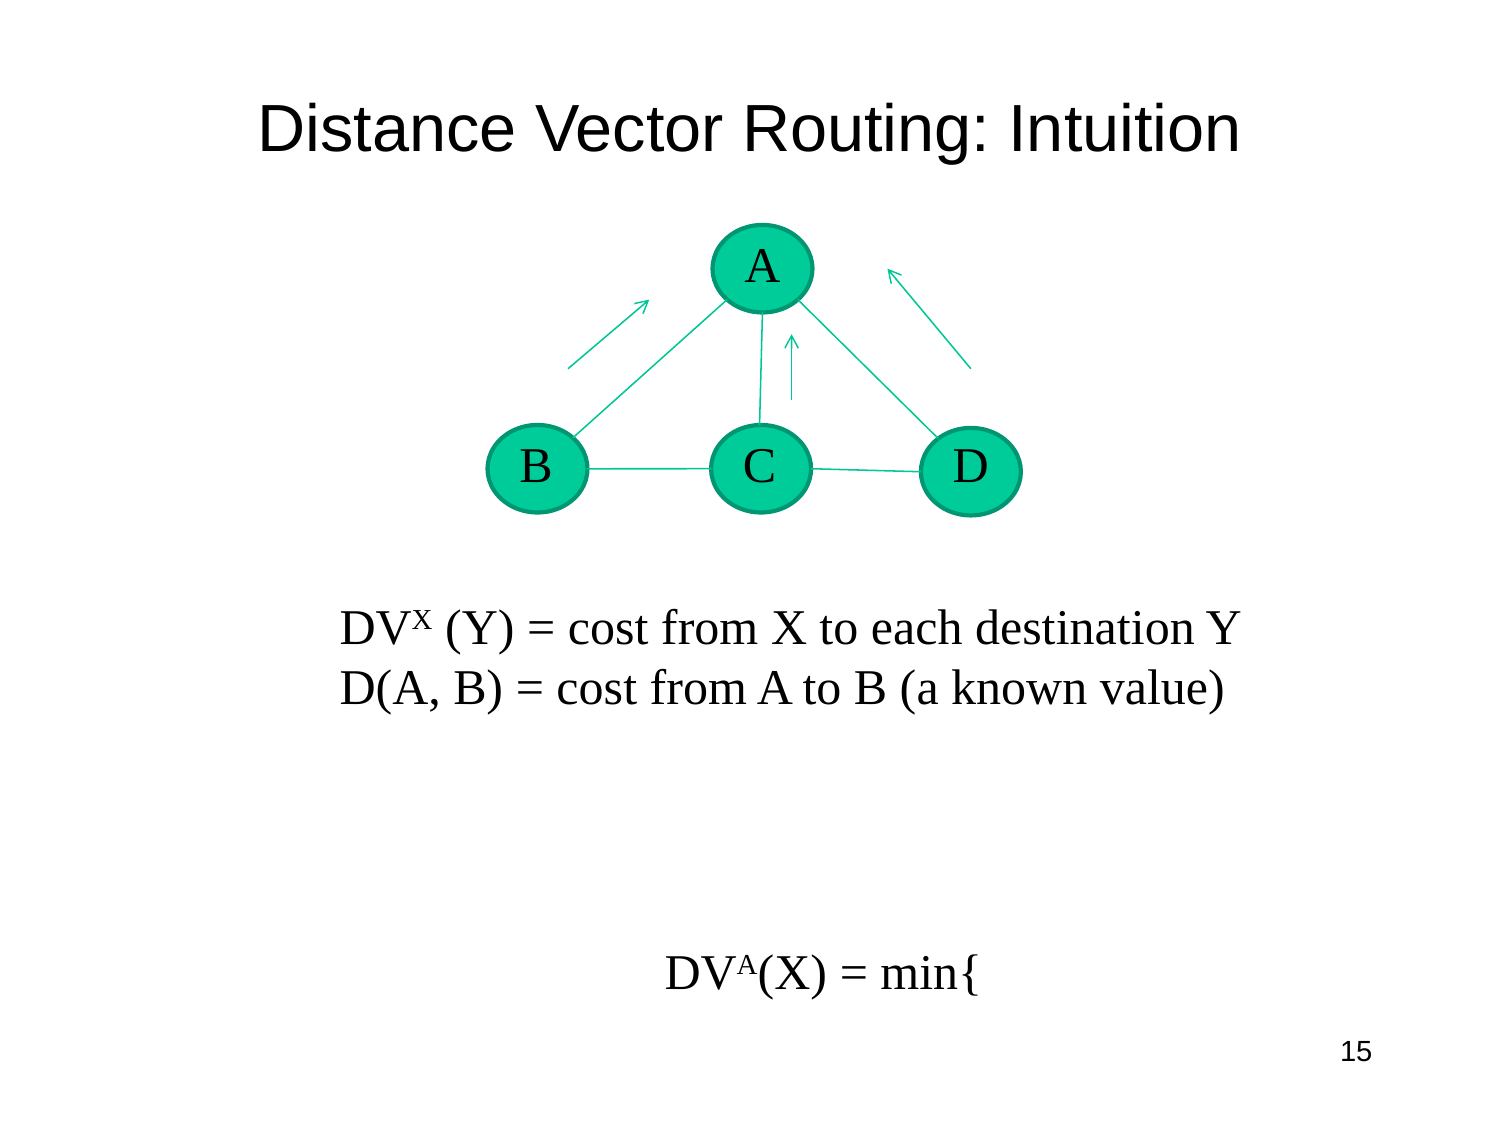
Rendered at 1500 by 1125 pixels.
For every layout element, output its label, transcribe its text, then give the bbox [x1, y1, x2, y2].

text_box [797, 299, 938, 439]
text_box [567, 299, 650, 369]
slide_number 15 [1074, 1024, 1388, 1101]
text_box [759, 312, 763, 426]
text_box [712, 224, 813, 313]
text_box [920, 424, 1022, 516]
text_box DVX (Y) = cost from X to each destination Y D(A, B) = cost from A to B (a known value) [324, 587, 1268, 723]
text_box B [504, 424, 568, 500]
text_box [710, 424, 812, 513]
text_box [572, 299, 728, 439]
title Distance Vector Routing: Intuition [112, 62, 1388, 188]
text_box [485, 433, 590, 515]
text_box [887, 268, 972, 369]
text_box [810, 468, 922, 472]
